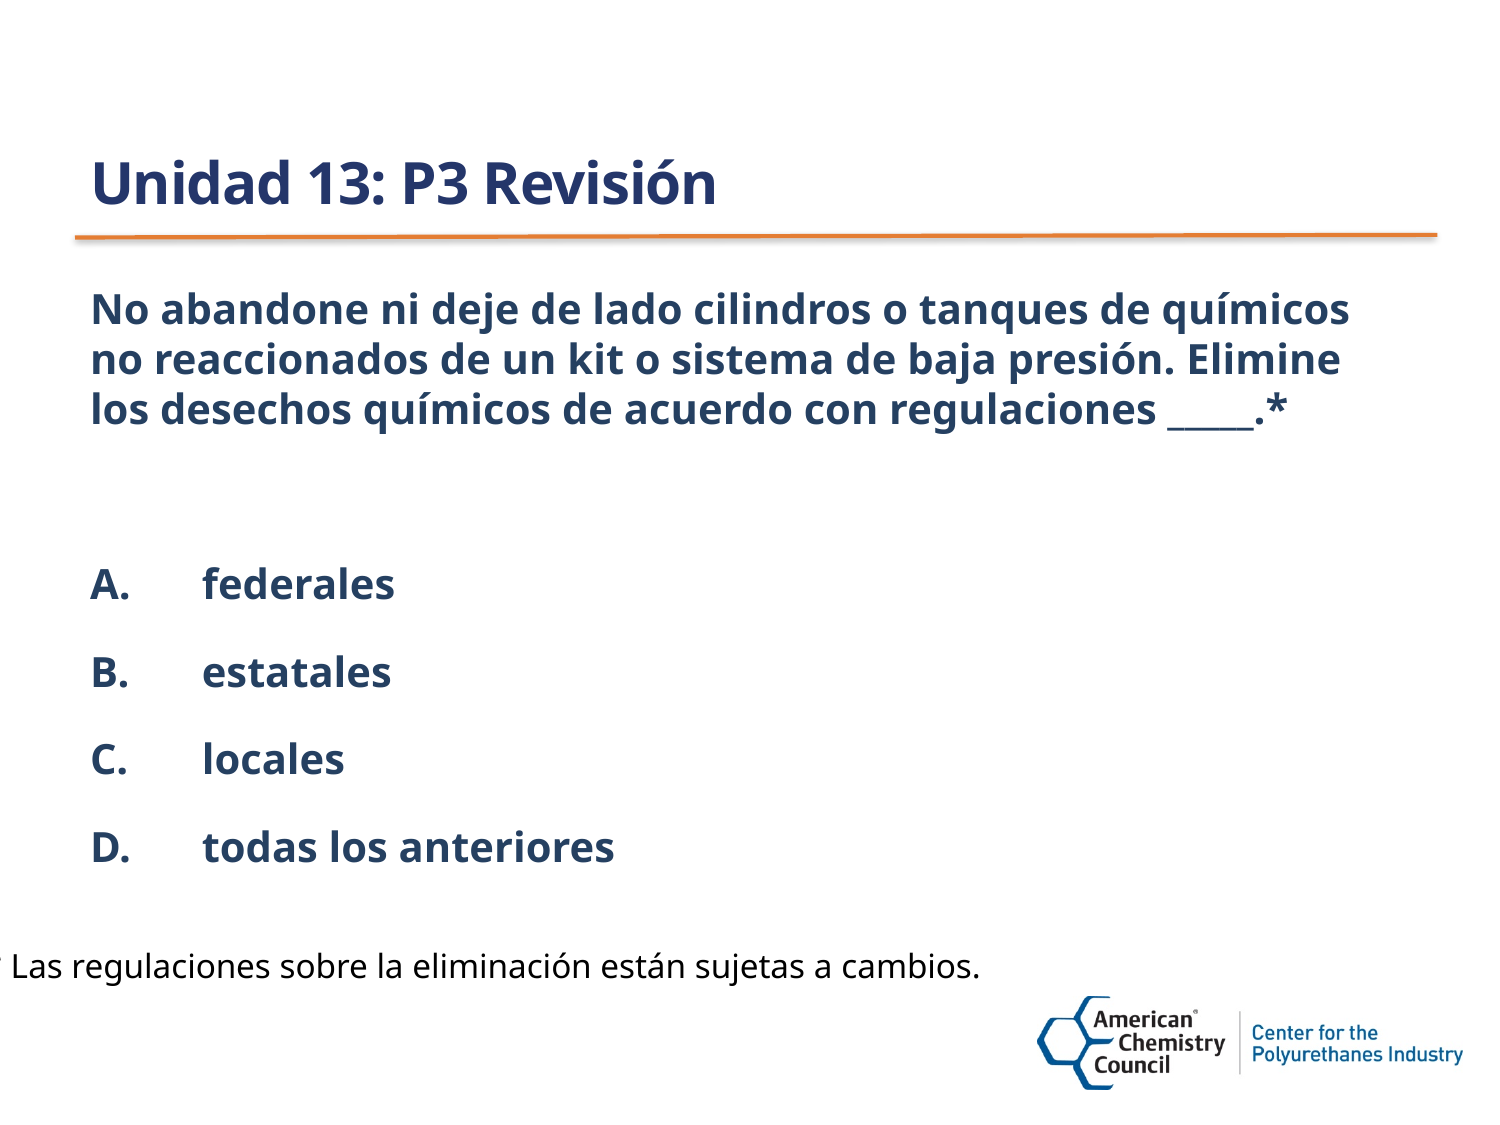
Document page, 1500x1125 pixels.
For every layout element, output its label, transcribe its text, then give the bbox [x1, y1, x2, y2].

picture [1037, 996, 1463, 1090]
text_box * Las regulaciones sobre la eliminación están sujetas a cambios. [0, 937, 1007, 993]
title Unidad 13: P3 Revisión [75, 125, 1250, 224]
list No abandone ni deje de lado cilindros o tanques de químicos no reaccionados de un kit o sistema de baja presión. Elimine los desechos químicos de acuerdo con regulaciones _____.* federales estatales locales todas los anteriores [75, 275, 1425, 988]
